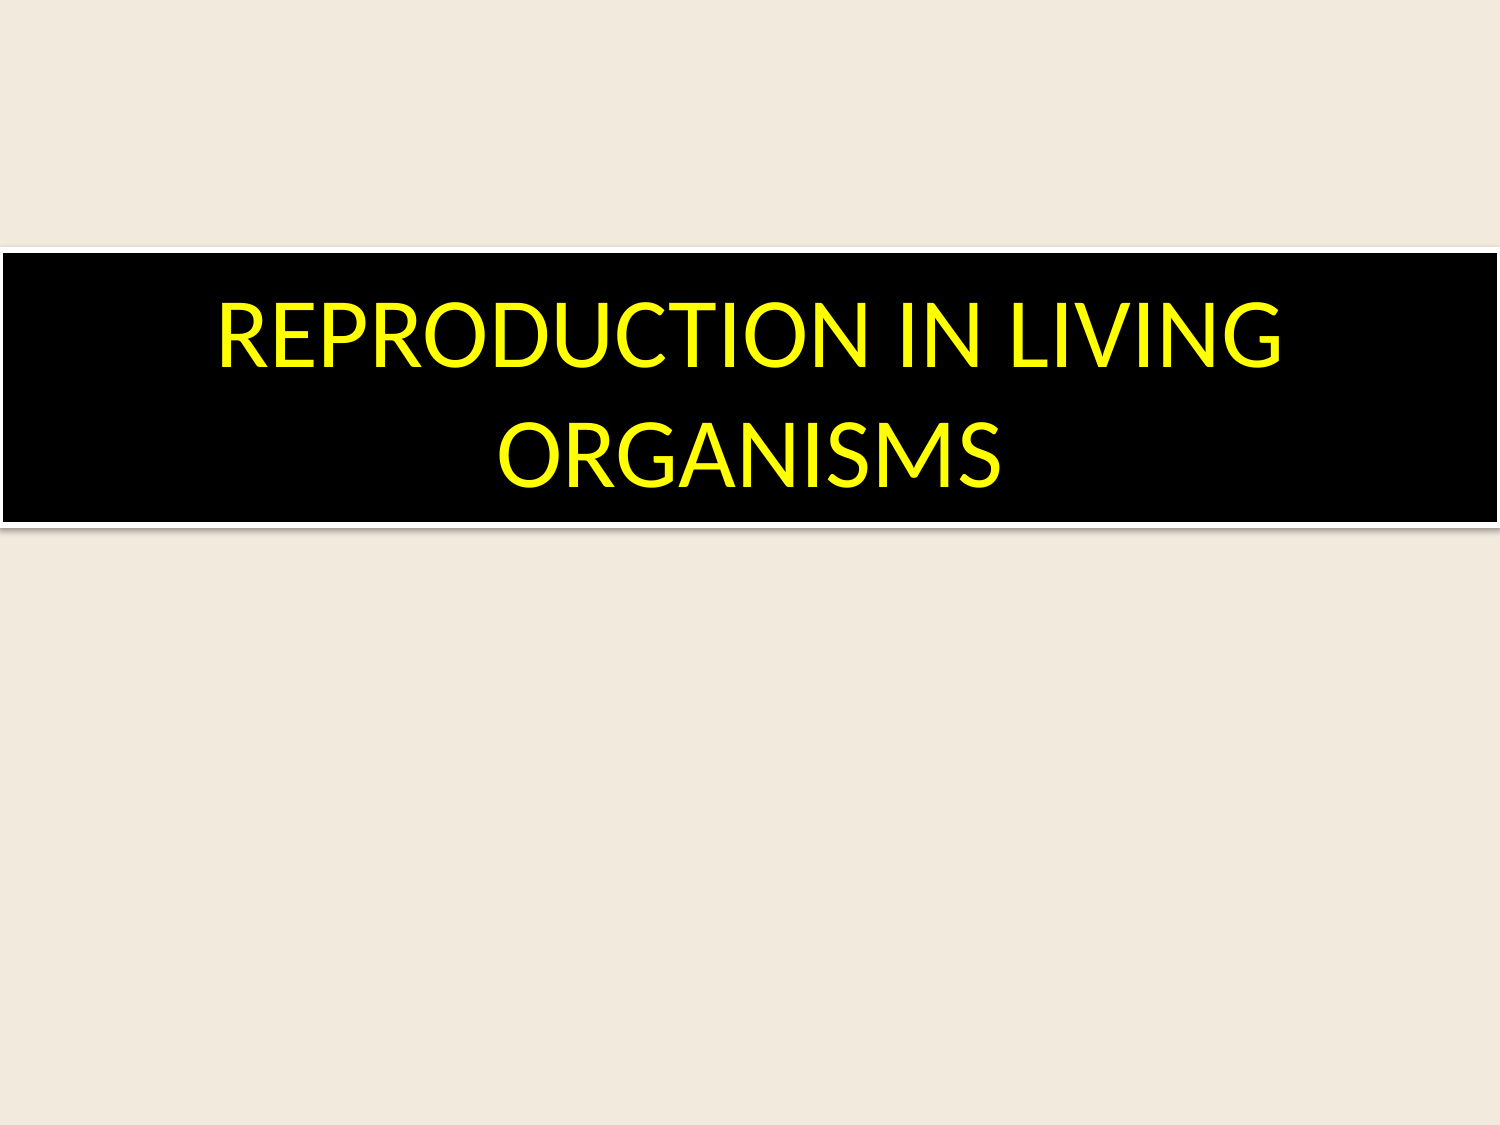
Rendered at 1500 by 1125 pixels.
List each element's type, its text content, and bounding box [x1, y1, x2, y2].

title REPRODUCTION IN LIVING ORGANISMS [0, 247, 1500, 528]
